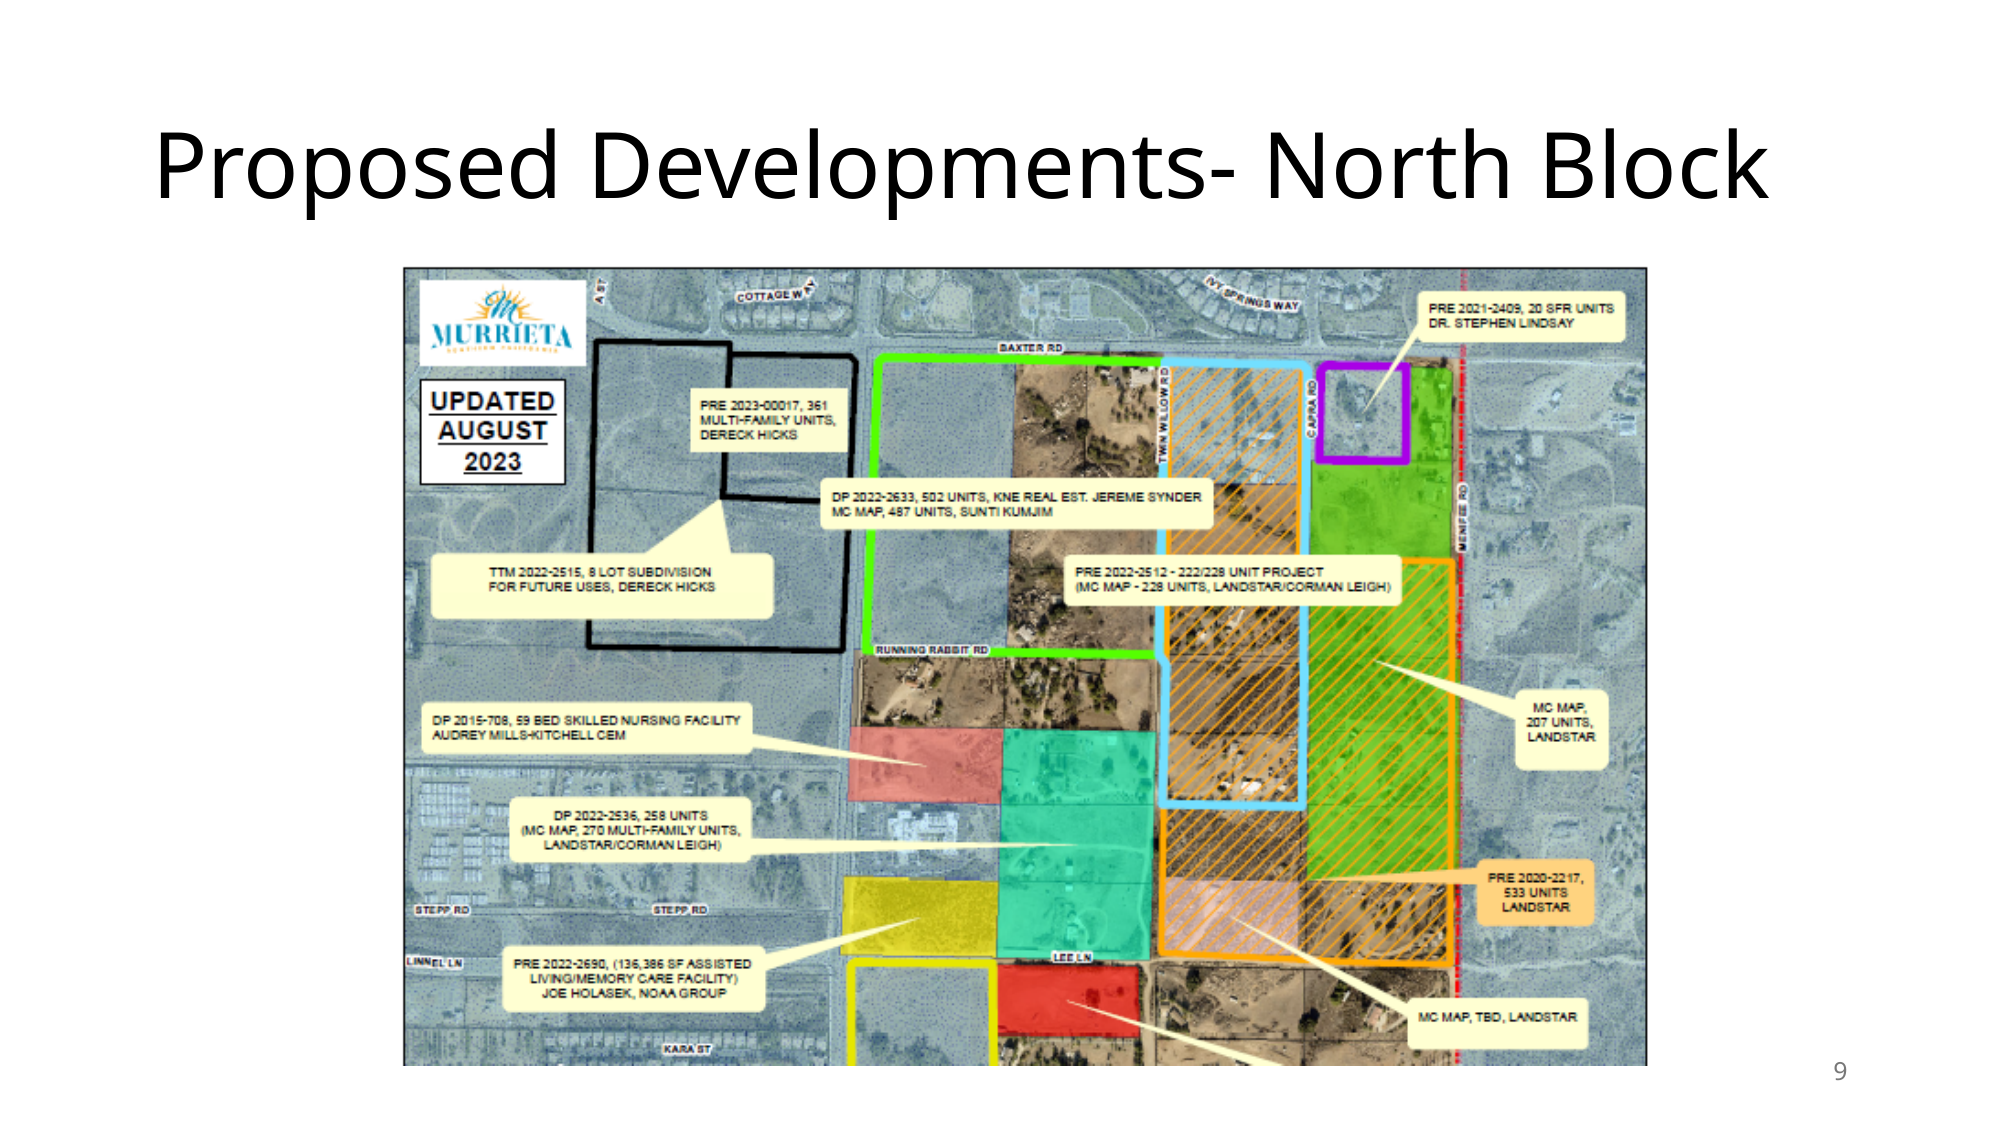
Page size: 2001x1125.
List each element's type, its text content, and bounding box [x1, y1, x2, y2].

slide_number 9 [1412, 1042, 1863, 1103]
picture [399, 263, 1655, 1066]
title Proposed Developments- North Block [137, 59, 1863, 278]
